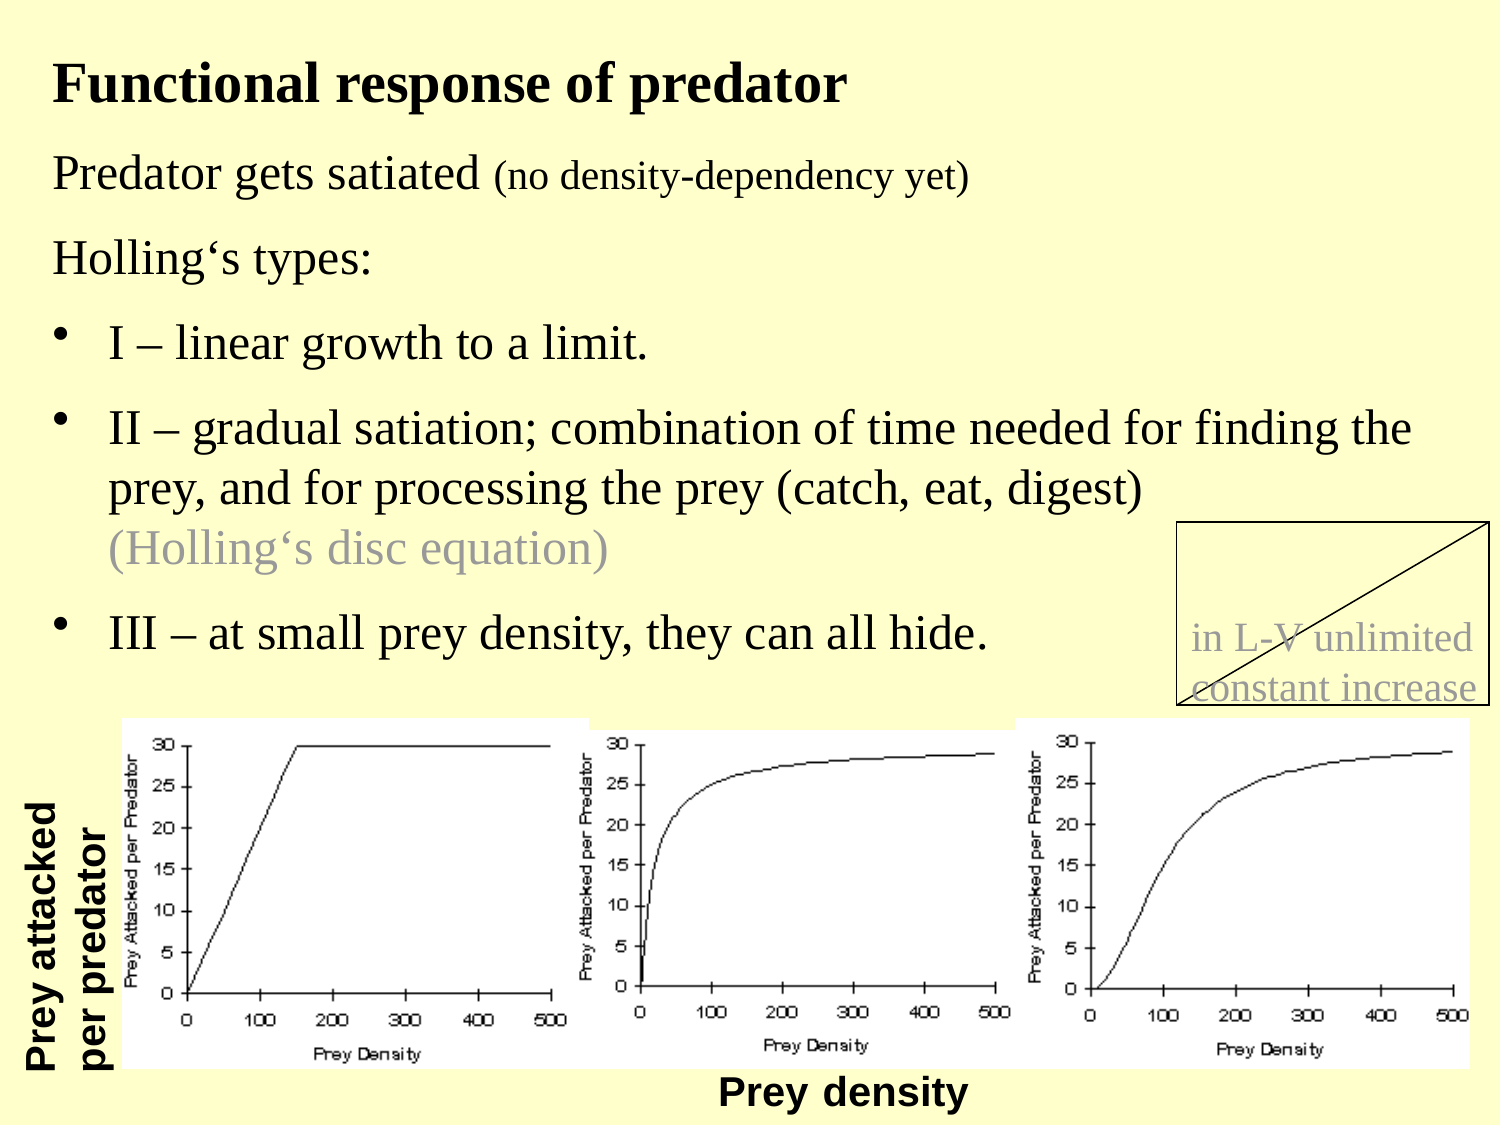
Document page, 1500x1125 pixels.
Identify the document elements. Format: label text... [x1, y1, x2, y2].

text_box [1176, 522, 1489, 601]
text_box Prey attacked per predator [5, 750, 121, 1088]
picture [121, 717, 1470, 1069]
text_box Prey density [703, 1076, 1119, 1124]
text_box in L-V unlimited constant increase [1176, 601, 1496, 717]
text_box Functional response of predator Predator gets satiated (no density-dependency yet) Holling‘s types: I – linear growth to a limit. II – gradual satiation; combination of time needed for finding the prey, and for processing the prey (catch, eat, digest) (Holling‘s disc equation) III – at small prey density, they can all hide. [37, 37, 1438, 750]
